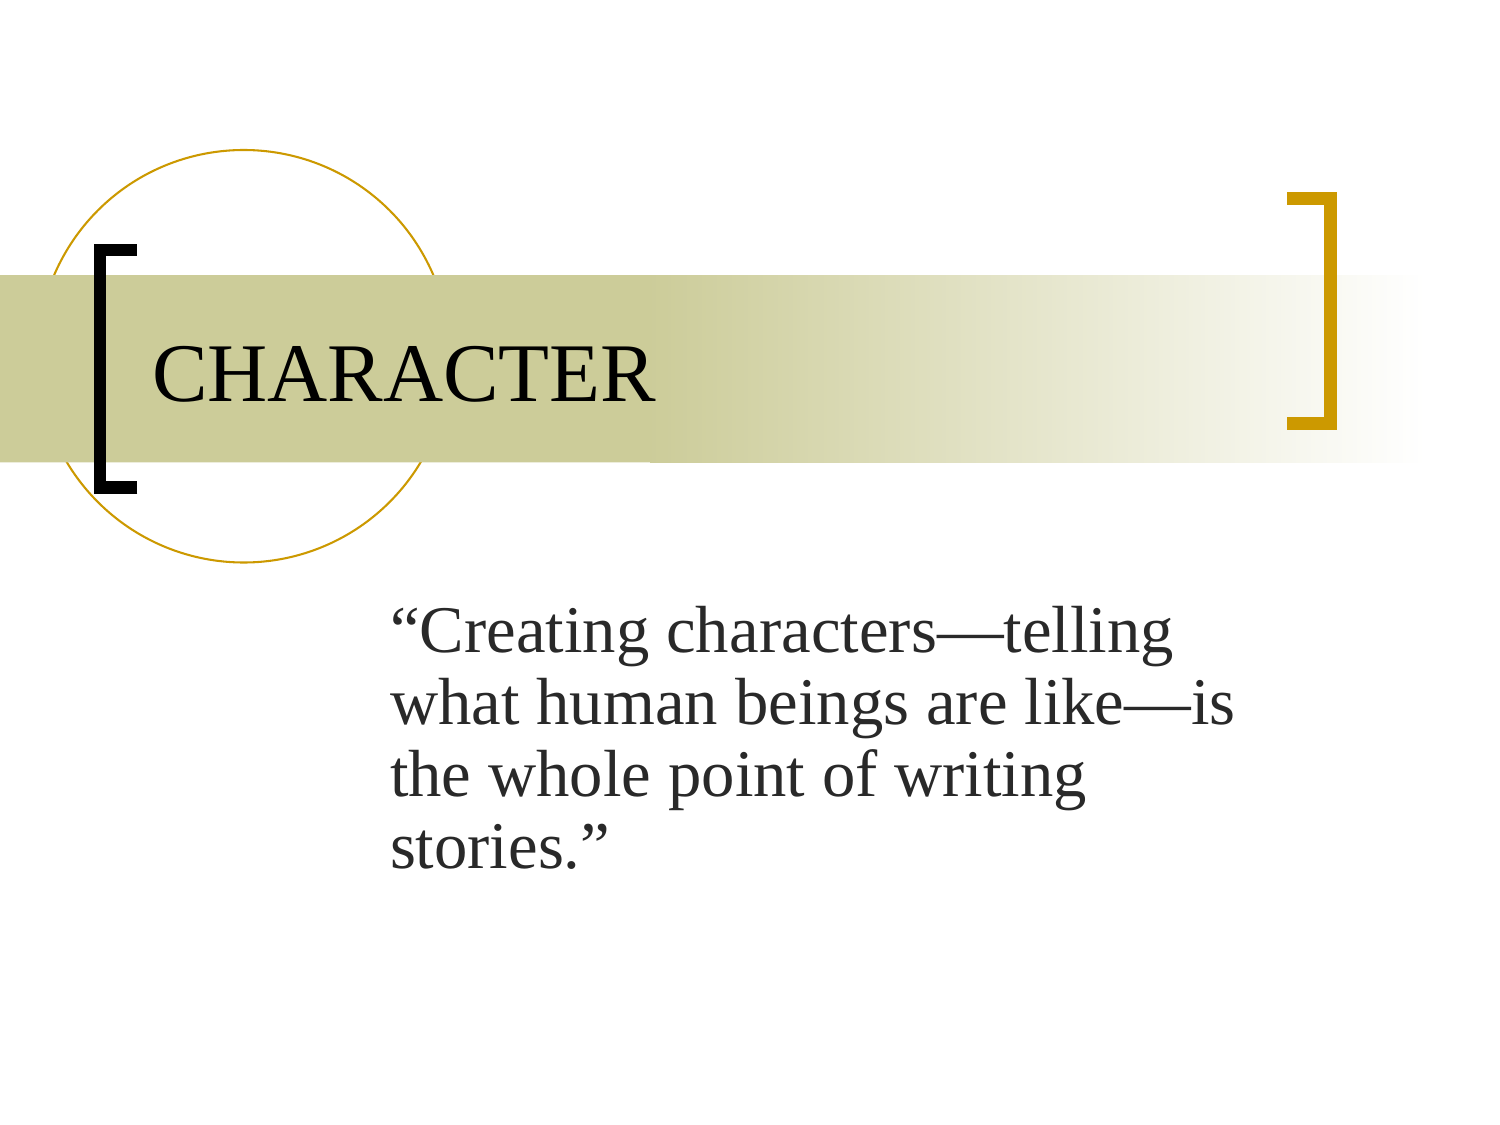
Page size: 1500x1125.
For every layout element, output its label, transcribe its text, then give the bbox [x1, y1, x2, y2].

title CHARACTER [137, 236, 1301, 500]
subtitle “Creating characters—telling what human beings are like—is the whole point of writing stories.” [374, 587, 1301, 901]
